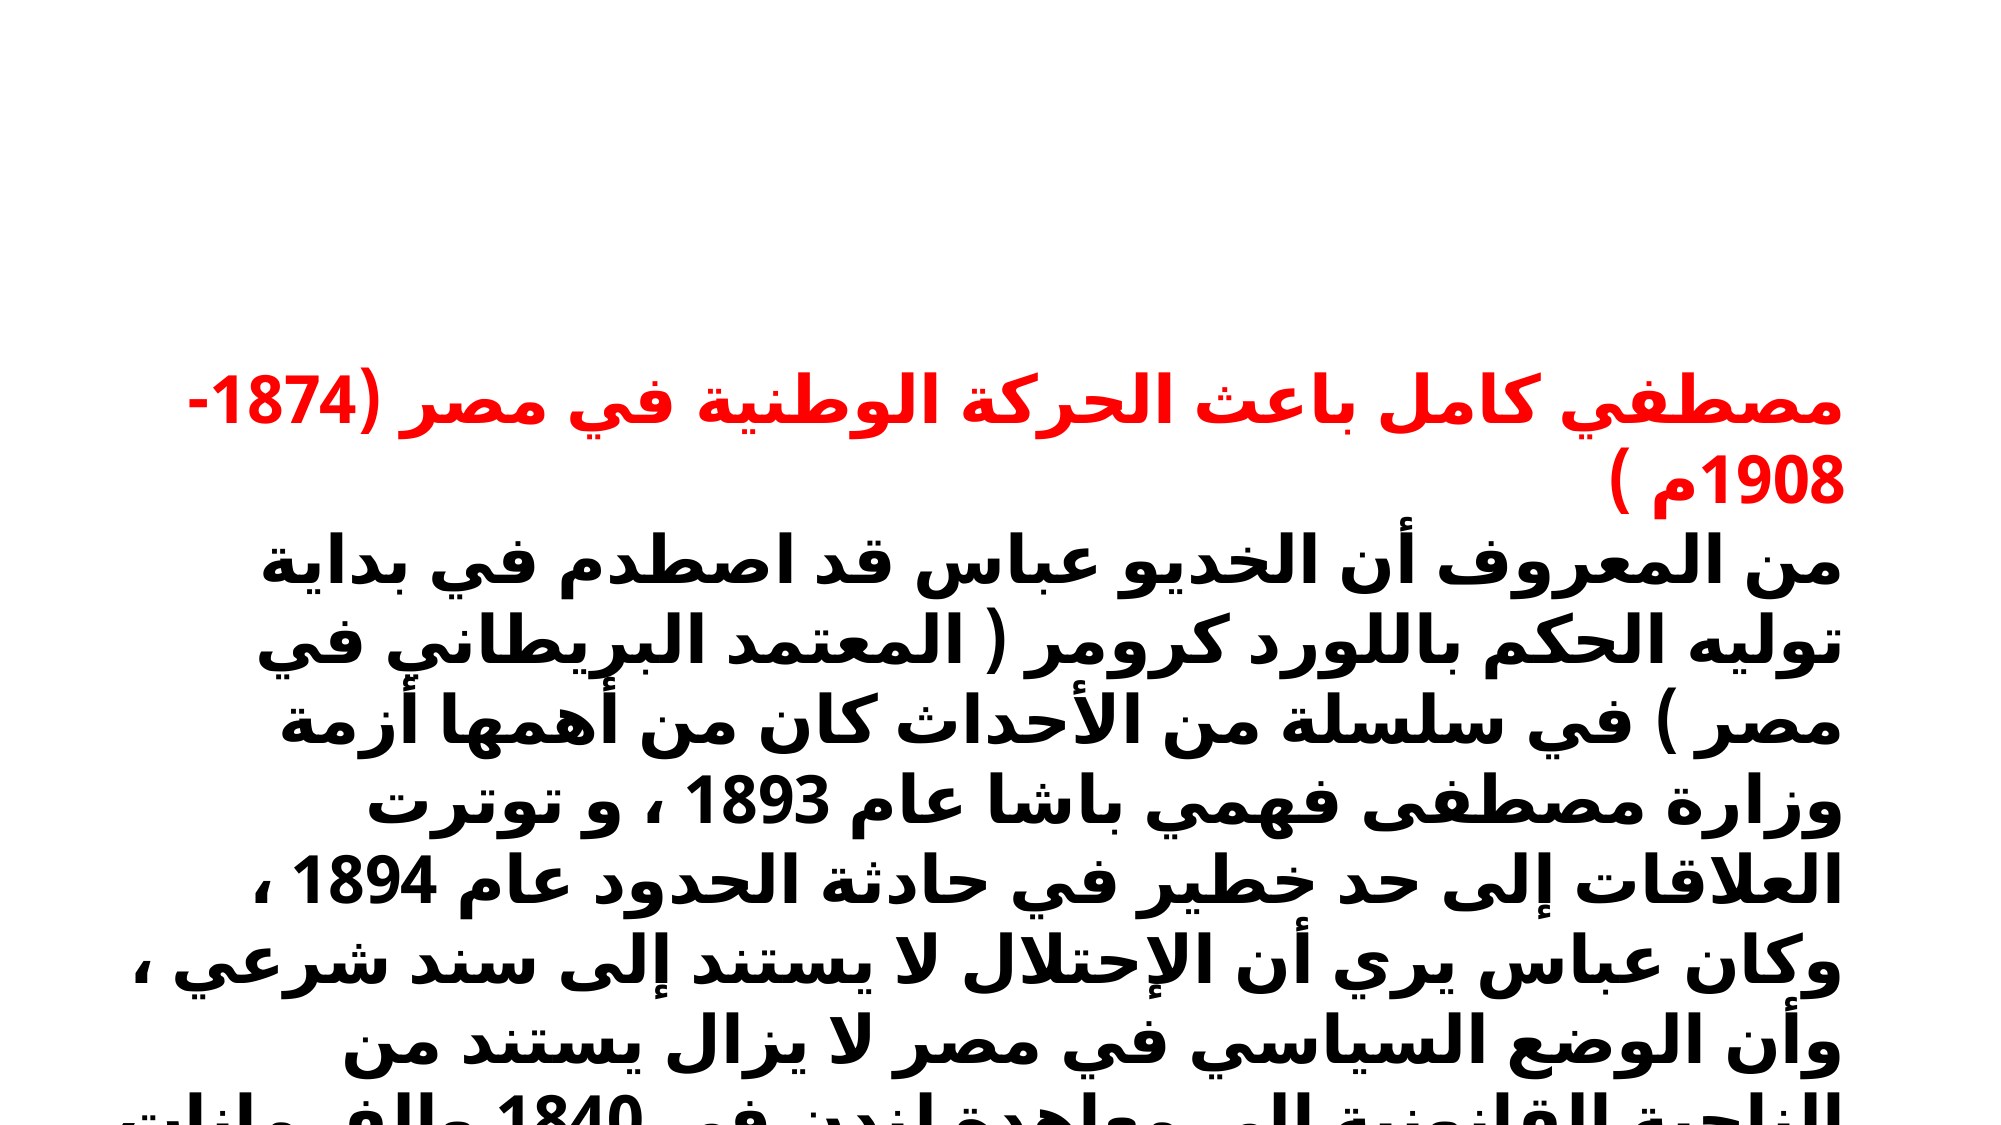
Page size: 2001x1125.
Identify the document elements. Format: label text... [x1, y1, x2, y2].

text_box مصطفي كامل باعث الحركة الوطنية في مصر (1874- 1908م ) من المعروف أن الخديو عباس قد اصطدم في بداية توليه الحكم باللورد كرومر ( المعتمد البريطاني في مصر ) في سلسلة من الأحداث كان من أهمها أزمة وزارة مصطفى فهمي باشا عام 1893 ، و توترت العلاقات إلى حد خطير في حادثة الحدود عام 1894 ، وكان عباس يري أن الإحتلال لا يستند إلى سند شرعي ، وأن الوضع السياسي في مصر لا يزال يستند من الناحية القانونية إلى معاهدة لندن في 1840 والفرمانات المؤكدة لهذه المعاهدة إلى جانب الفرمانات التي صدرت في عهد إسماعيل بشأن اختصاصات ومسئوليات الخديوية [97, 349, 1862, 1125]
